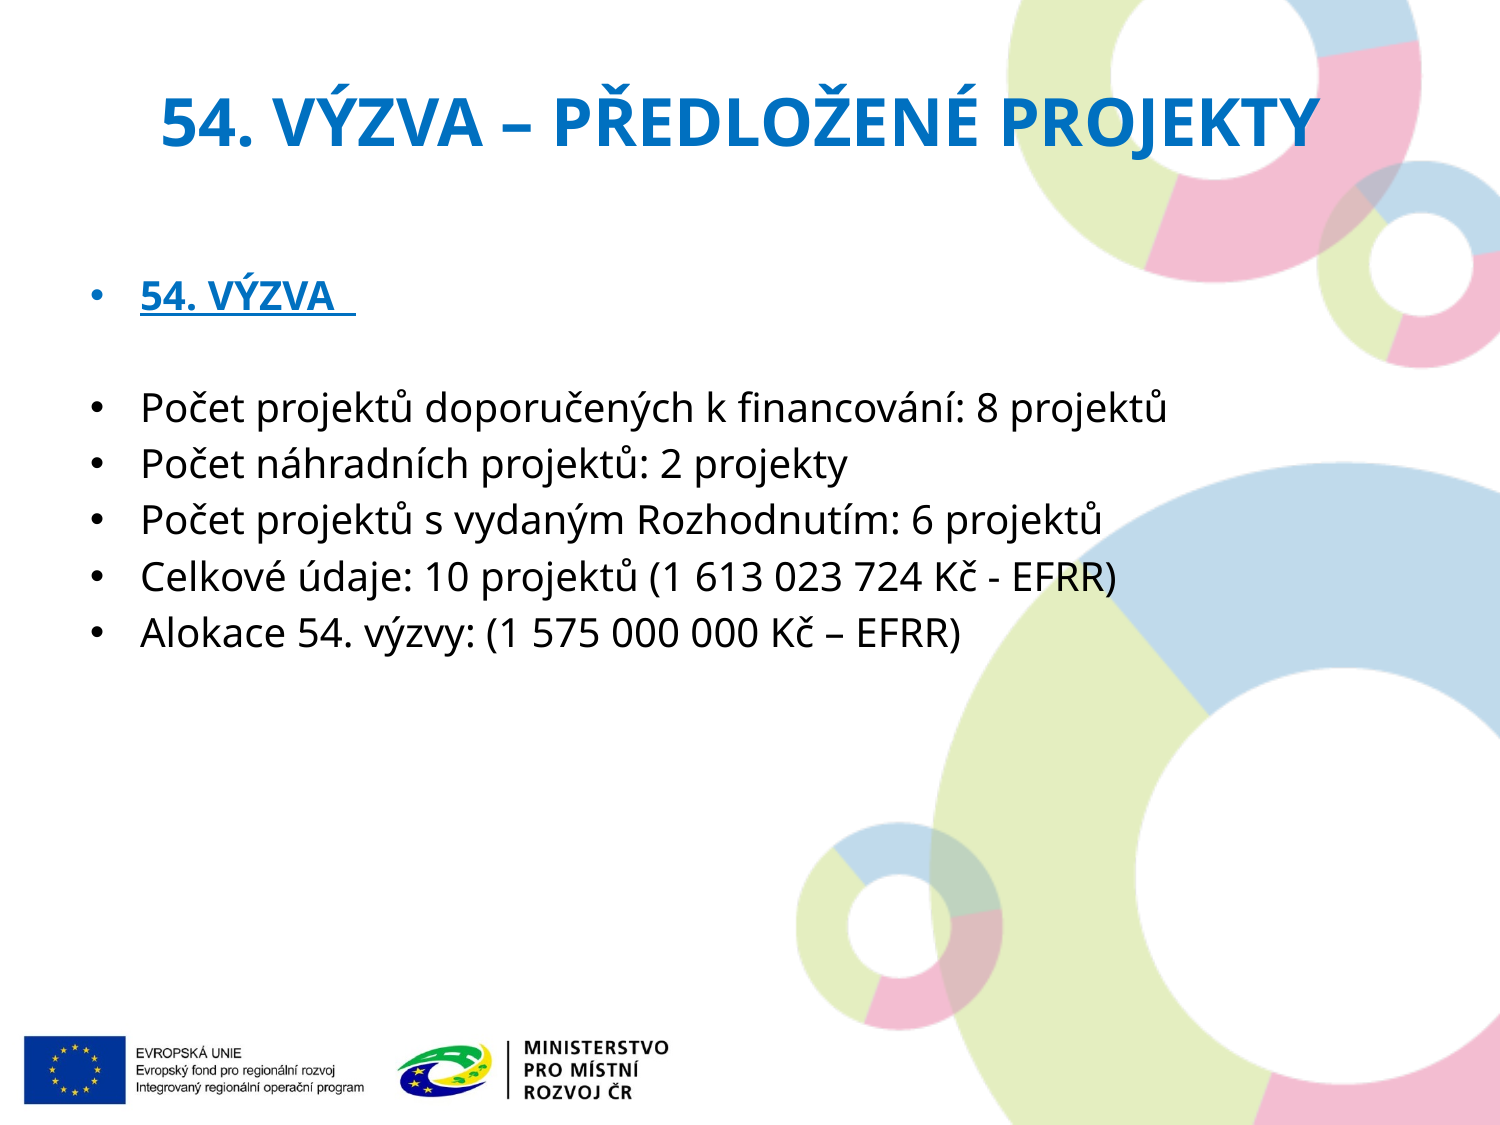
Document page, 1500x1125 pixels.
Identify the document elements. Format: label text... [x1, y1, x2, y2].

title 54. výzva – předložené projekty [75, 30, 1425, 219]
picture [0, 1012, 691, 1125]
list 54. VÝZVA Počet projektů doporučených k financování: 8 projektů Počet náhradních projektů: 2 projekty Počet projektů s vydaným Rozhodnutím: 6 projektů Celkové údaje: 10 projektů (1 613 023 724 Kč - EFRR) Alokace 54. výzvy: (1 575 000 000 Kč – EFRR) [75, 262, 1425, 716]
